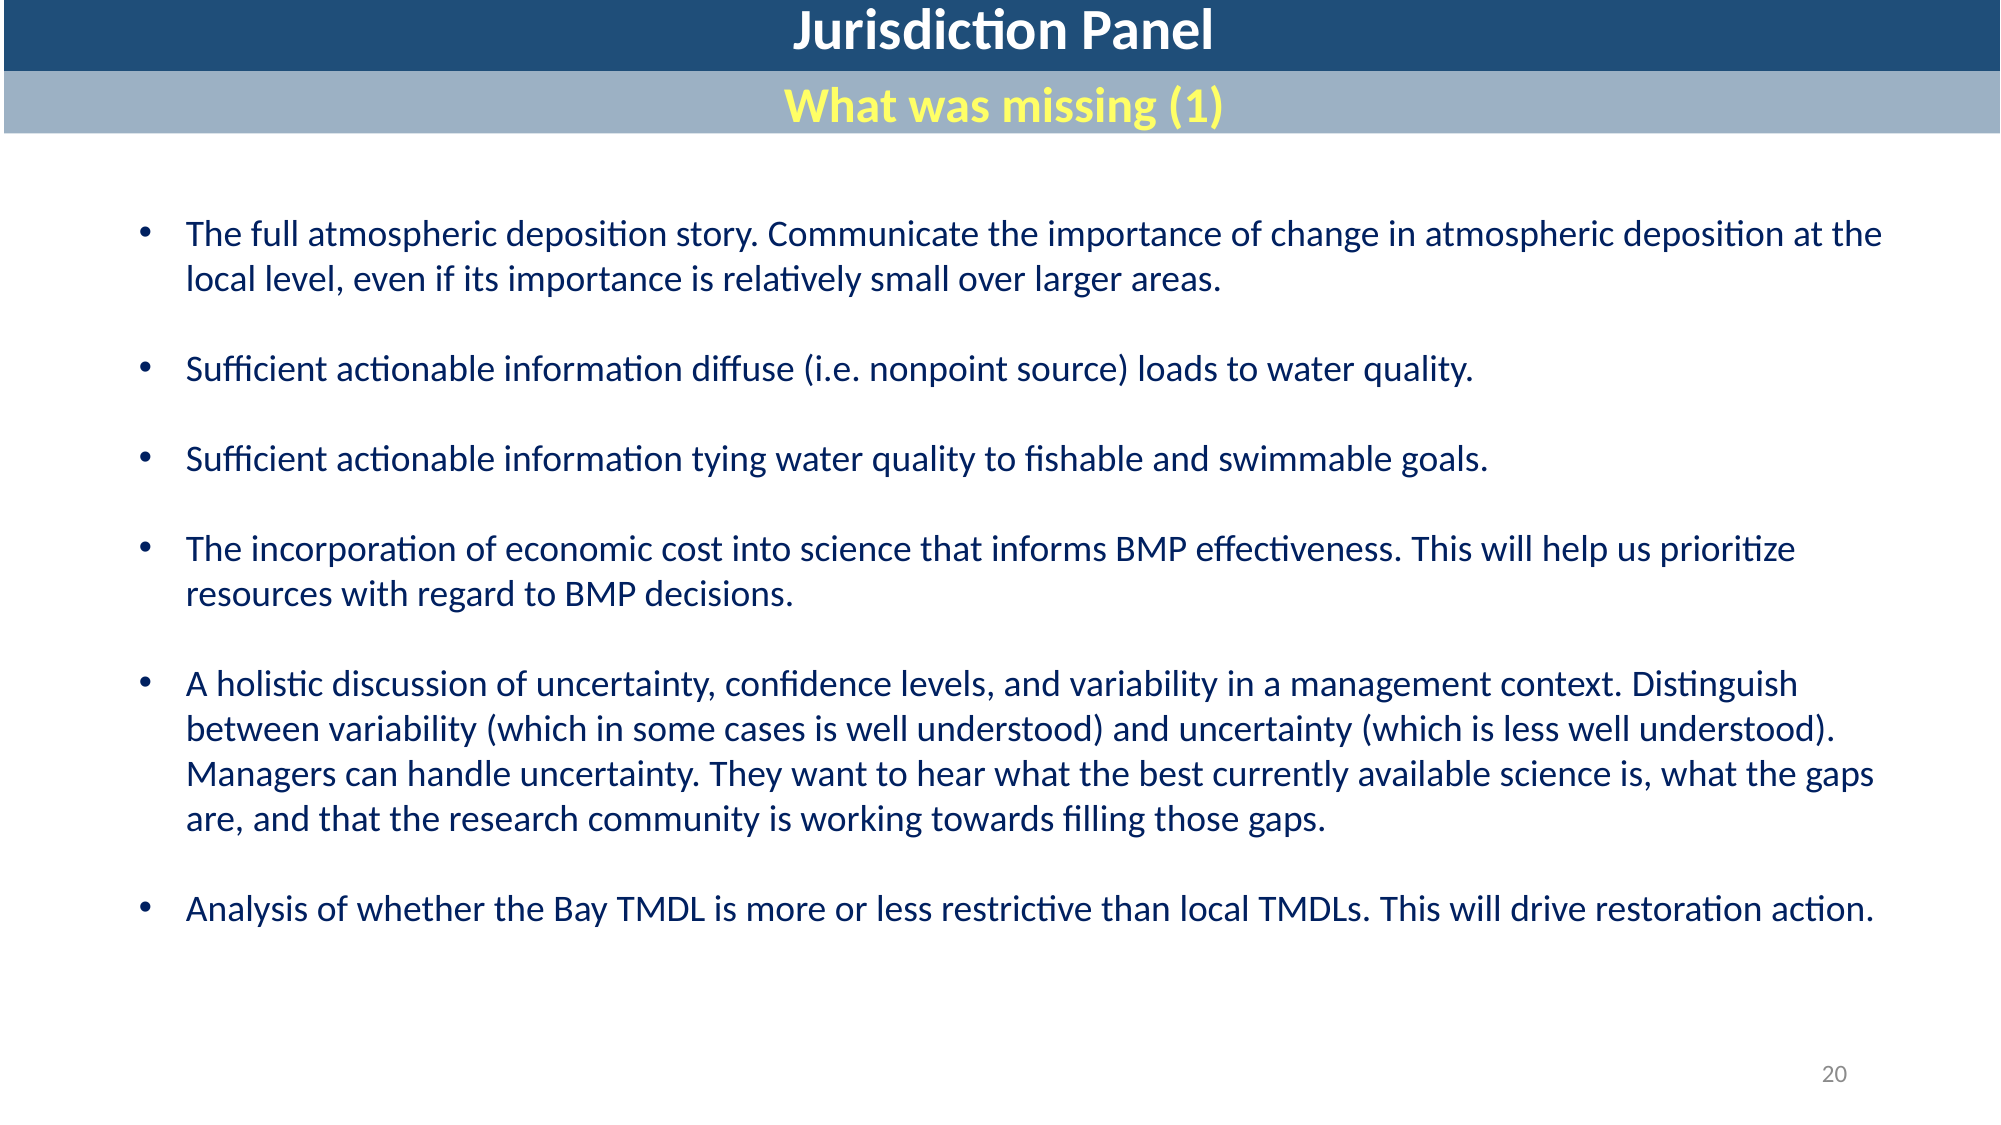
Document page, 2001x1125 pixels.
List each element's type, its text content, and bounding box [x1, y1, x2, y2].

text_box The full atmospheric deposition story. Communicate the importance of change in atmospheric deposition at the local level, even if its importance is relatively small over larger areas. Sufficient actionable information diffuse (i.e. nonpoint source) loads to water quality. Sufficient actionable information tying water quality to fishable and swimmable goals. The incorporation of economic cost into science that informs BMP effectiveness. This will help us prioritize resources with regard to BMP decisions. A holistic discussion of uncertainty, confidence levels, and variability in a management context. Distinguish between variability (which in some cases is well understood) and uncertainty (which is less well understood). Managers can handle uncertainty. They want to hear what the best currently available science is, what the gaps are, and that the research community is working towards filling those gaps. Analysis of whether the Bay TMDL is more or less restrictive than local TMDLs. This will drive restoration action. [124, 201, 1906, 981]
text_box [4, 0, 2000, 134]
slide_number 20 [1412, 1042, 1863, 1103]
